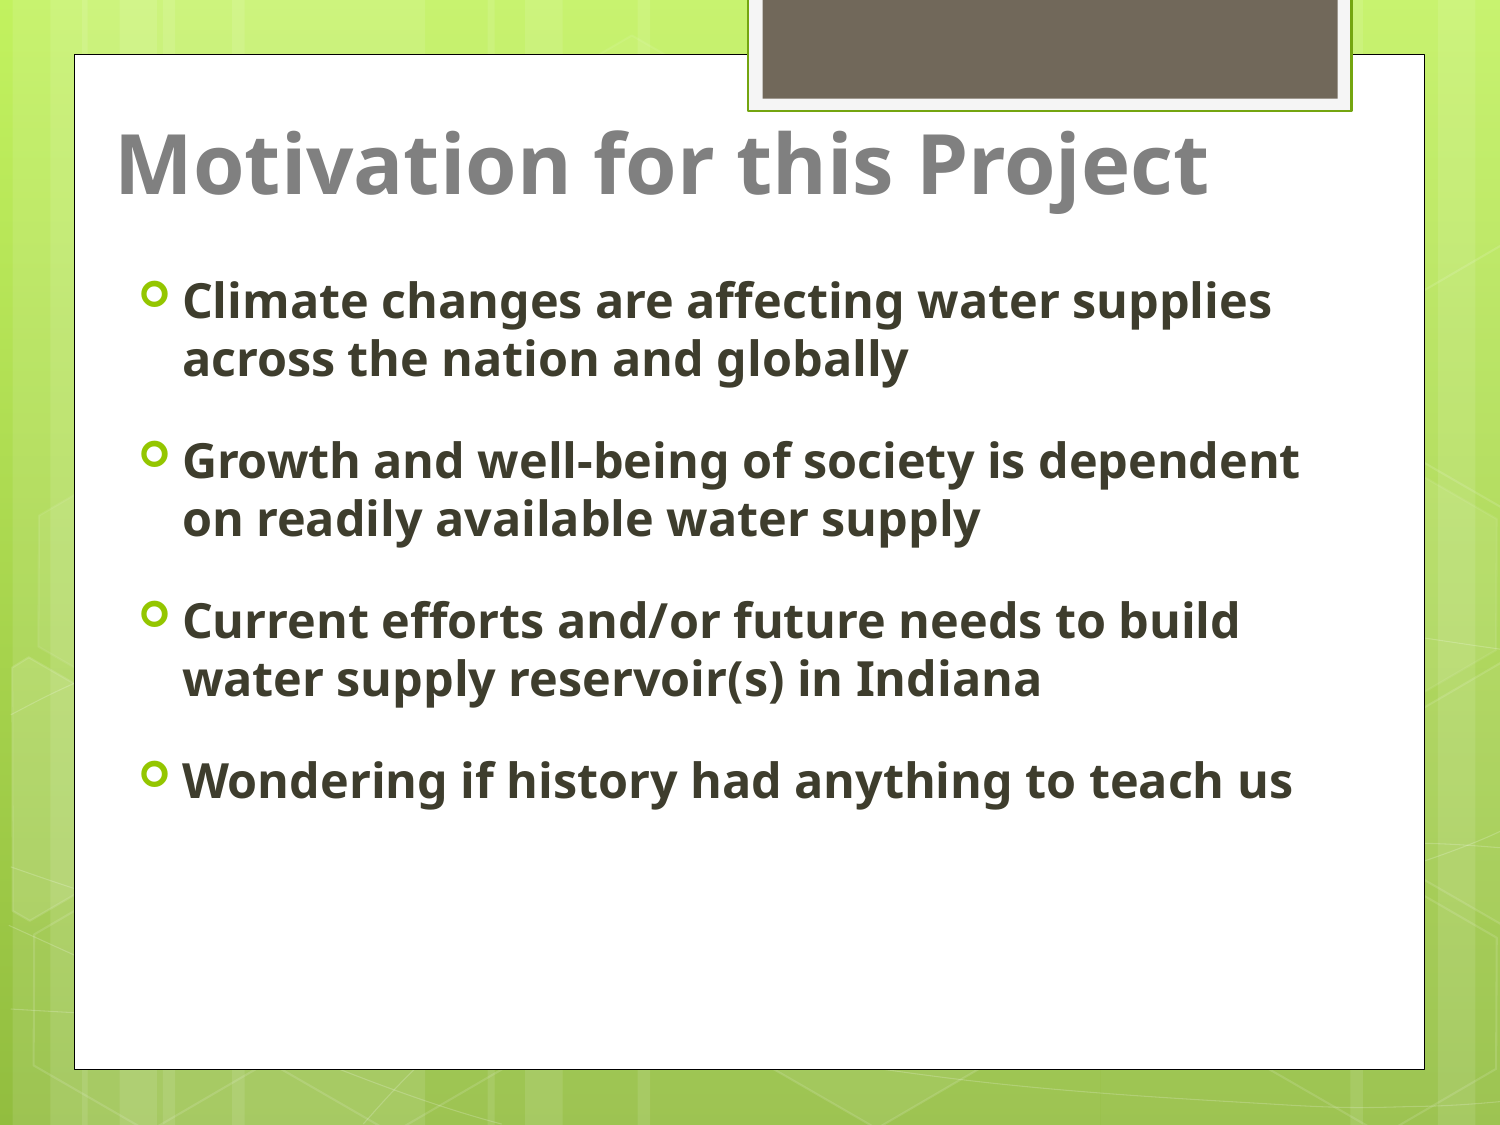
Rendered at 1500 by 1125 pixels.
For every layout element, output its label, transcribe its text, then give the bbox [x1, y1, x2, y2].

title Motivation for this Project [99, 99, 1253, 219]
list Climate changes are affecting water supplies across the nation and globally Growth and well-being of society is dependent on readily available water supply Current efforts and/or future needs to build water supply reservoir(s) in Indiana Wondering if history had anything to teach us [112, 262, 1338, 863]
